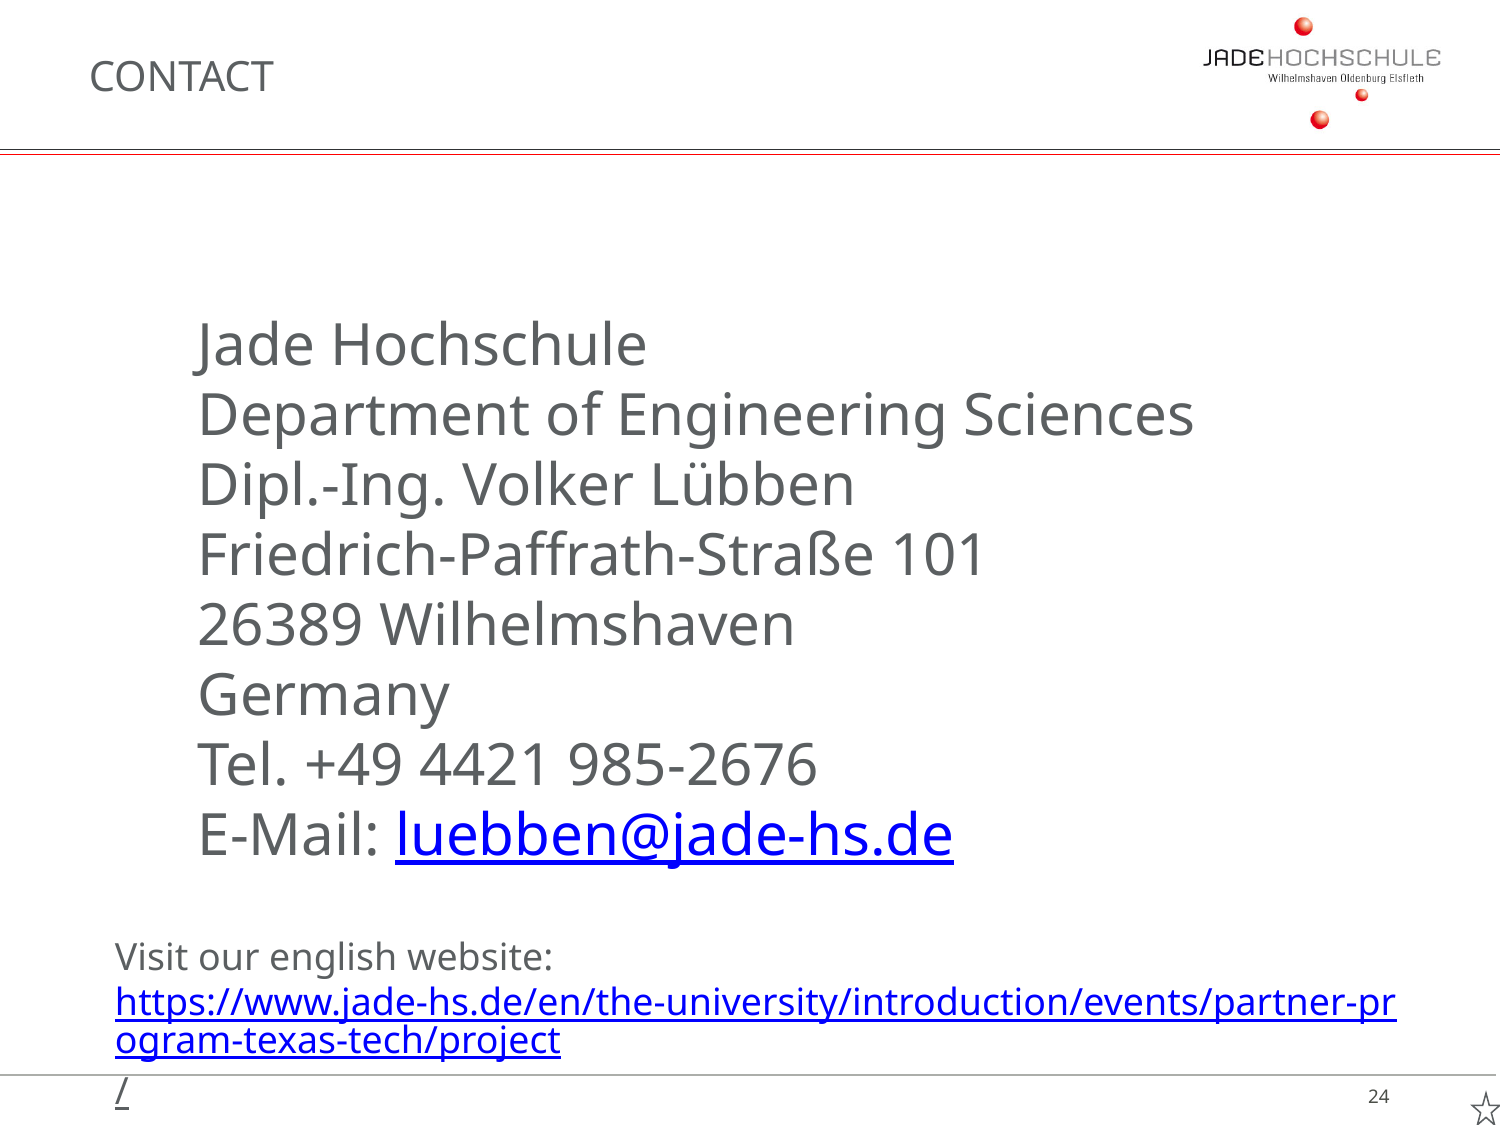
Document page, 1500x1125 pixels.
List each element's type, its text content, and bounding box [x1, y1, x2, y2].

text_box Jade Hochschule Department of Engineering Sciences Dipl.-Ing. Volker Lübben Friedrich-Paffrath-Straße 101 26389 Wilhelmshaven Germany Tel. +49 4421 985-2676 E-Mail: luebben@jade-hs.de [182, 230, 1317, 884]
picture [1188, 7, 1471, 140]
title contact [73, 0, 1117, 149]
text_box Visit our english website: https://www.jade-hs.de/en/the-university/introduction/events/partner-program-texas-tech/project/ [100, 925, 1424, 1125]
text_box [1472, 1093, 1500, 1125]
